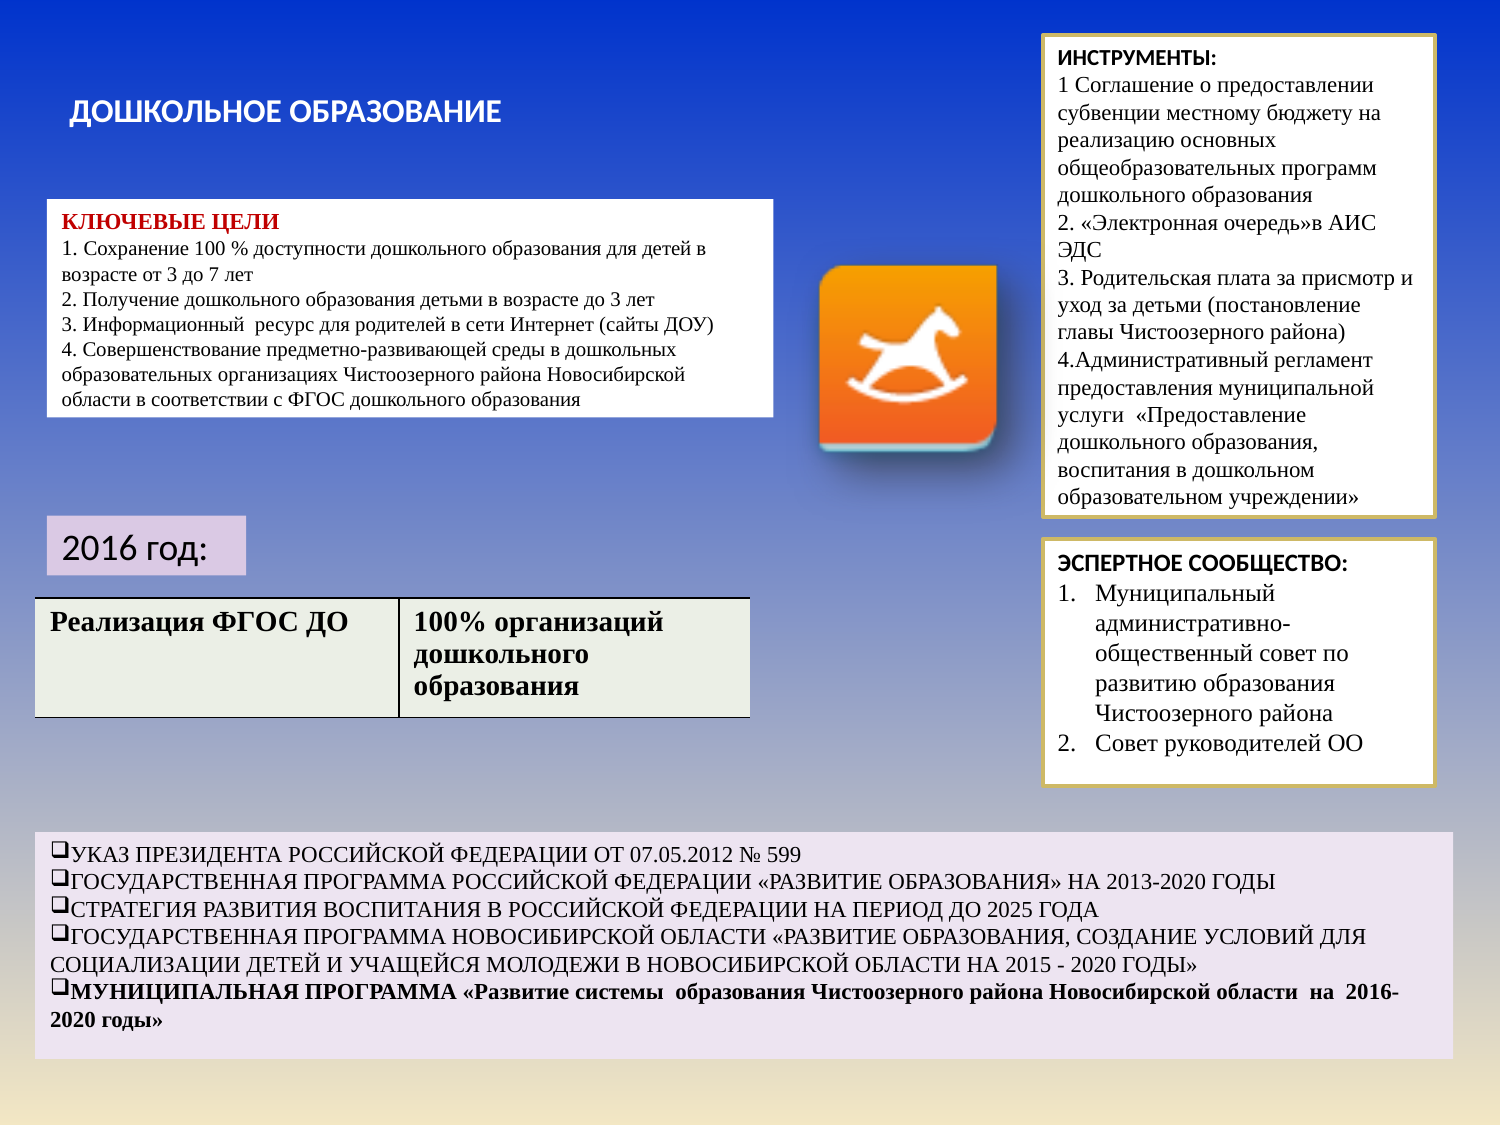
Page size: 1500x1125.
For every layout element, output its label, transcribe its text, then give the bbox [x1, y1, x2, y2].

text_box КЛЮЧЕВЫЕ ЦЕЛИ 1. Сохранение 100 % доступности дошкольного образования для детей в возрасте от 3 до 7 лет 2. Получение дошкольного образования детьми в возрасте до 3 лет 3. Информационный ресурс для родителей в сети Интернет (сайты ДОУ) 4. Совершенствование предметно-развивающей среды в дошкольных образовательных организациях Чистоозерного района Новосибирской области в соответствии с ФГОС дошкольного образования [46, 199, 774, 418]
text_box ЭСПЕРТНОЕ СООБЩЕСТВО: Муниципальный административно-общественный совет по развитию образования Чистоозерного района Совет руководителей ОО [1041, 537, 1437, 788]
text_box ДОШКОЛЬНОЕ ОБРАЗОВАНИЕ [54, 81, 518, 137]
text_box 2016 год: [46, 515, 247, 576]
table_header 100% организаций дошкольного образования [400, 599, 750, 717]
picture [796, 257, 1020, 481]
text_box ИНСТРУМЕНТЫ: 1 Соглашение о предоставлении субвенции местному бюджету на реализацию основных общеобразовательных программ дошкольного образования 2. «Электронная очередь»в АИС ЭДС 3. Родительская плата за присмотр и уход за детьми (постановление главы Чистоозерного района) 4.Административный регламент предоставления муниципальной услуги «Предоставление дошкольного образования, воспитания в дошкольном образовательном учреждении» [1041, 33, 1437, 519]
table_header Реализация ФГОС ДО [35, 599, 398, 717]
text_box УКАЗ ПРЕЗИДЕНТА РОССИЙСКОЙ ФЕДЕРАЦИИ ОТ 07.05.2012 № 599 ГОСУДАРСТВЕННАЯ ПРОГРАММА РОССИЙСКОЙ ФЕДЕРАЦИИ «РАЗВИТИЕ ОБРАЗОВАНИЯ» НА 2013-2020 ГОДЫ СТРАТЕГИЯ РАЗВИТИЯ ВОСПИТАНИЯ В РОССИЙСКОЙ ФЕДЕРАЦИИ НА ПЕРИОД ДО 2025 ГОДА ГОСУДАРСТВЕННАЯ ПРОГРАММА НОВОСИБИРСКОЙ ОБЛАСТИ «РАЗВИТИЕ ОБРАЗОВАНИЯ, СОЗДАНИЕ УСЛОВИЙ ДЛЯ СОЦИАЛИЗАЦИИ ДЕТЕЙ И УЧАЩЕЙСЯ МОЛОДЕЖИ В НОВОСИБИРСКОЙ ОБЛАСТИ НА 2015 - 2020 ГОДЫ» МУНИЦИПАЛЬНАЯ ПРОГРАММА «Развитие системы образования Чистоозерного района Новосибирской области на 2016-2020 годы» [35, 832, 1454, 1059]
